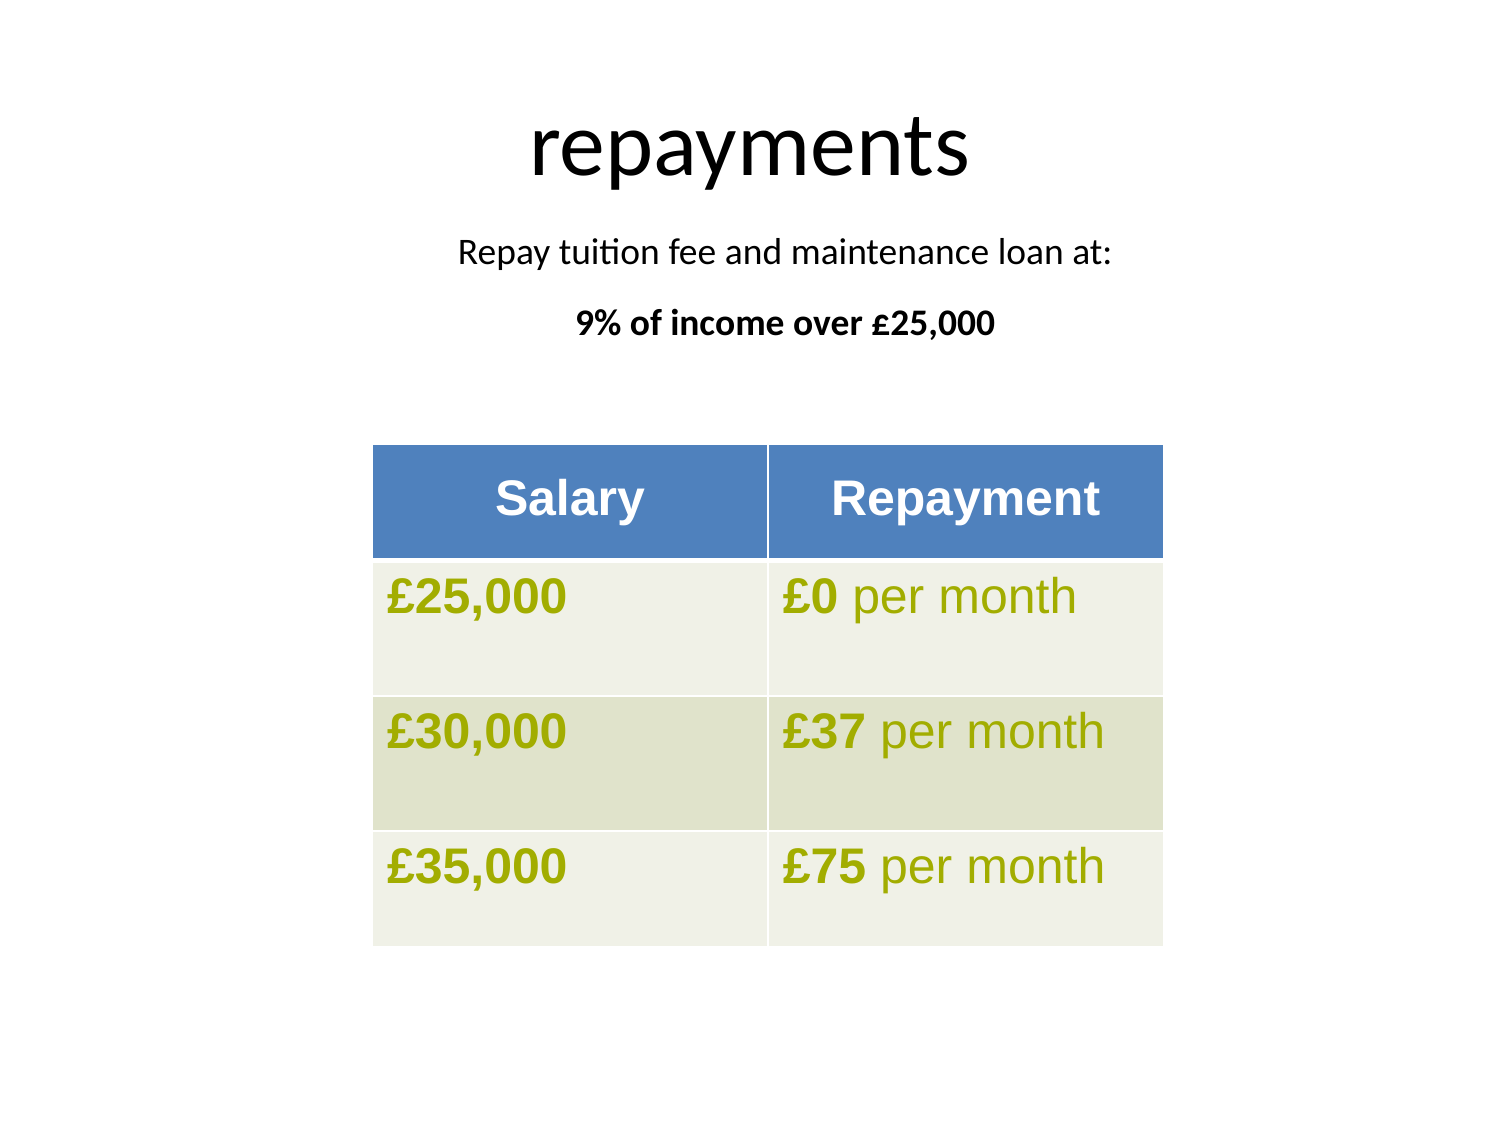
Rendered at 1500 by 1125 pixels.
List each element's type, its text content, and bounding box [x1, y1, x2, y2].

table_cell £0 per month [769, 563, 1163, 695]
table_header Repayment [769, 445, 1163, 558]
table_cell £25,000 [373, 563, 767, 695]
text_box Repay tuition fee and maintenance loan at: 9% of income over £25,000 [253, 220, 1317, 395]
table_header Salary [373, 445, 767, 558]
table_cell £75 per month [769, 832, 1163, 946]
table_cell £30,000 [373, 697, 767, 830]
title repayments [75, 45, 1425, 233]
table_cell £37 per month [769, 697, 1163, 830]
table_cell £35,000 [373, 832, 767, 946]
